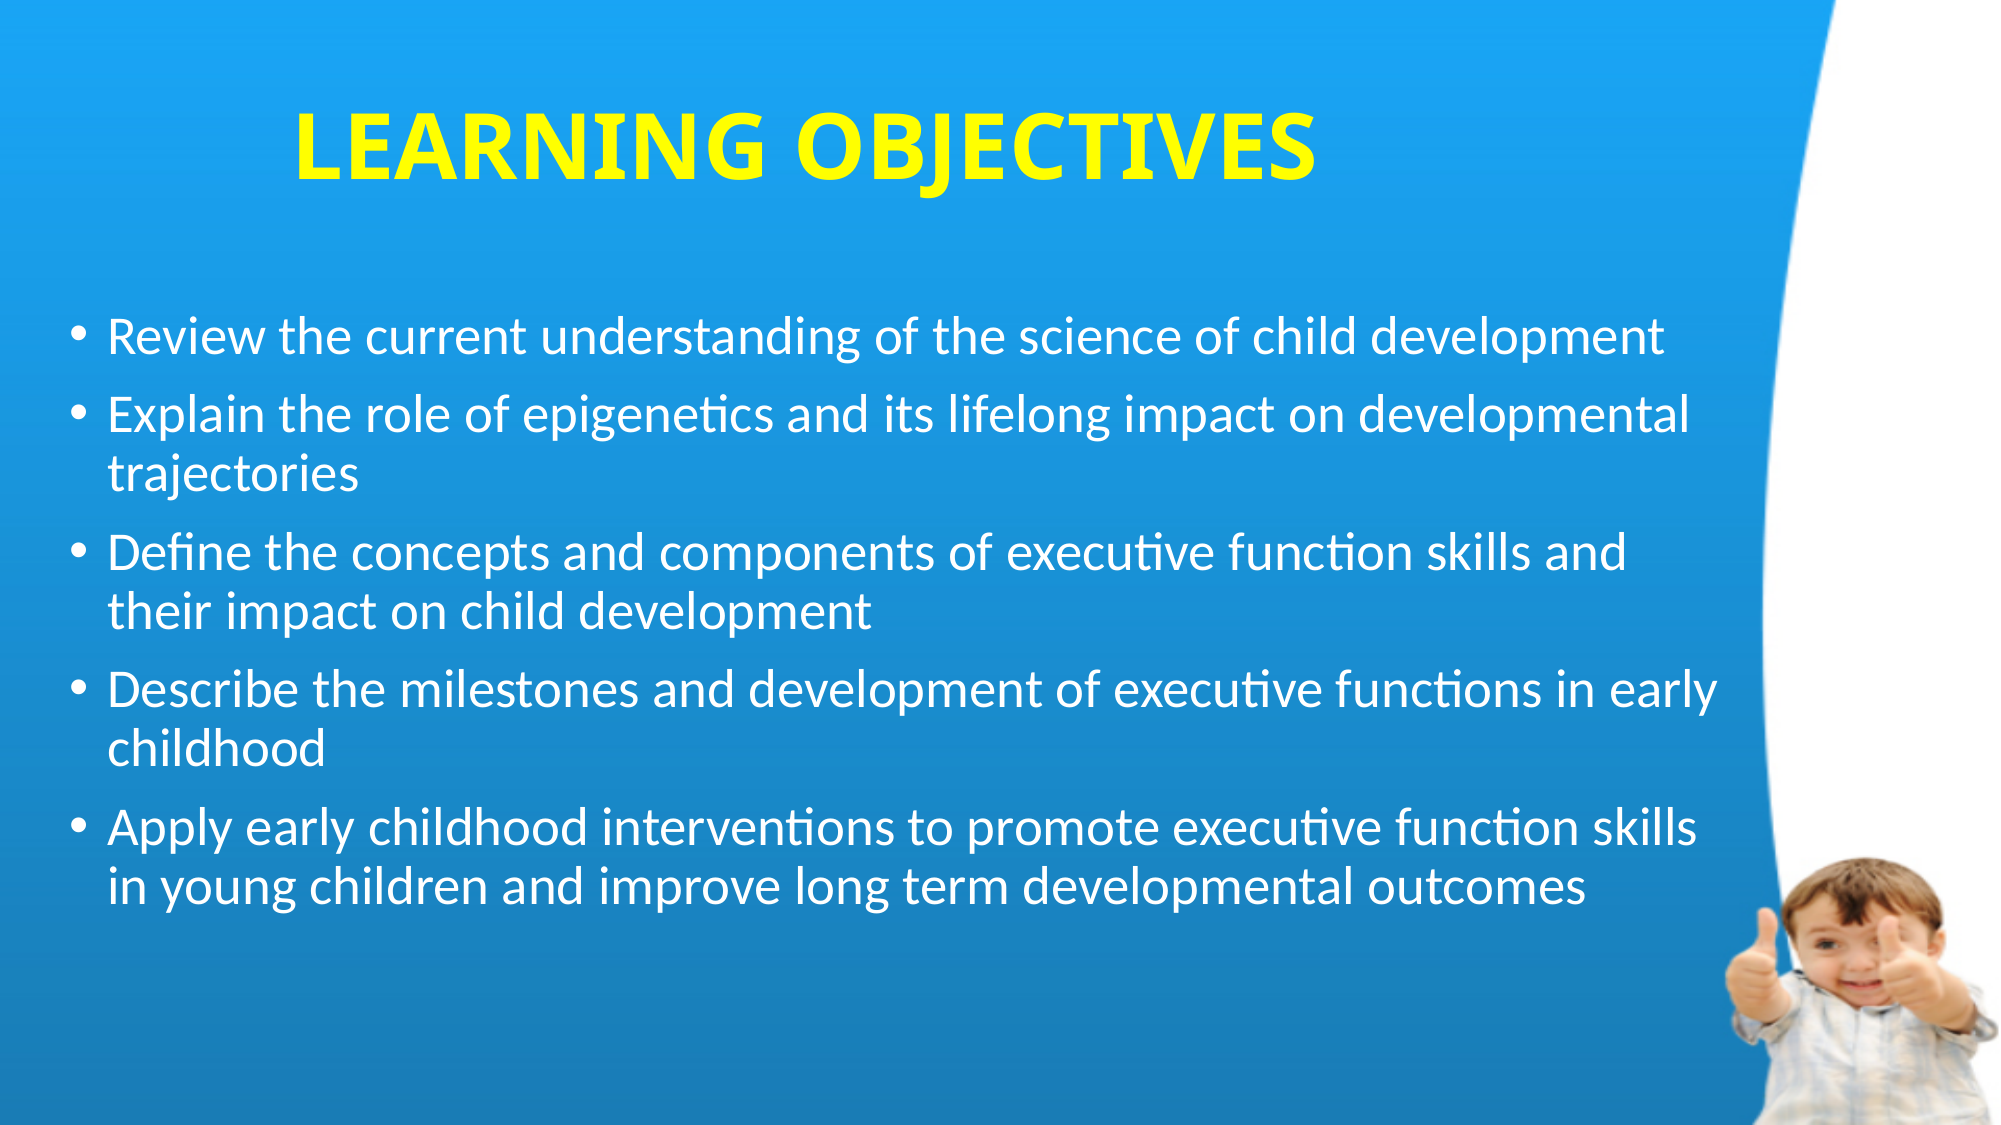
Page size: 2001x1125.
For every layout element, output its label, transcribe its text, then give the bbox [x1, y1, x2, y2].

list Review the current understanding of the science of child development Explain the role of epigenetics and its lifelong impact on developmental trajectories Define the concepts and components of executive function skills and their impact on child development Describe the milestones and development of executive functions in early childhood Apply early childhood interventions to promote executive function skills in young children and improve long term developmental outcomes [54, 299, 1751, 1014]
title LEARNING OBJECTIVES [276, 46, 2000, 255]
picture [0, 0, 2001, 1125]
